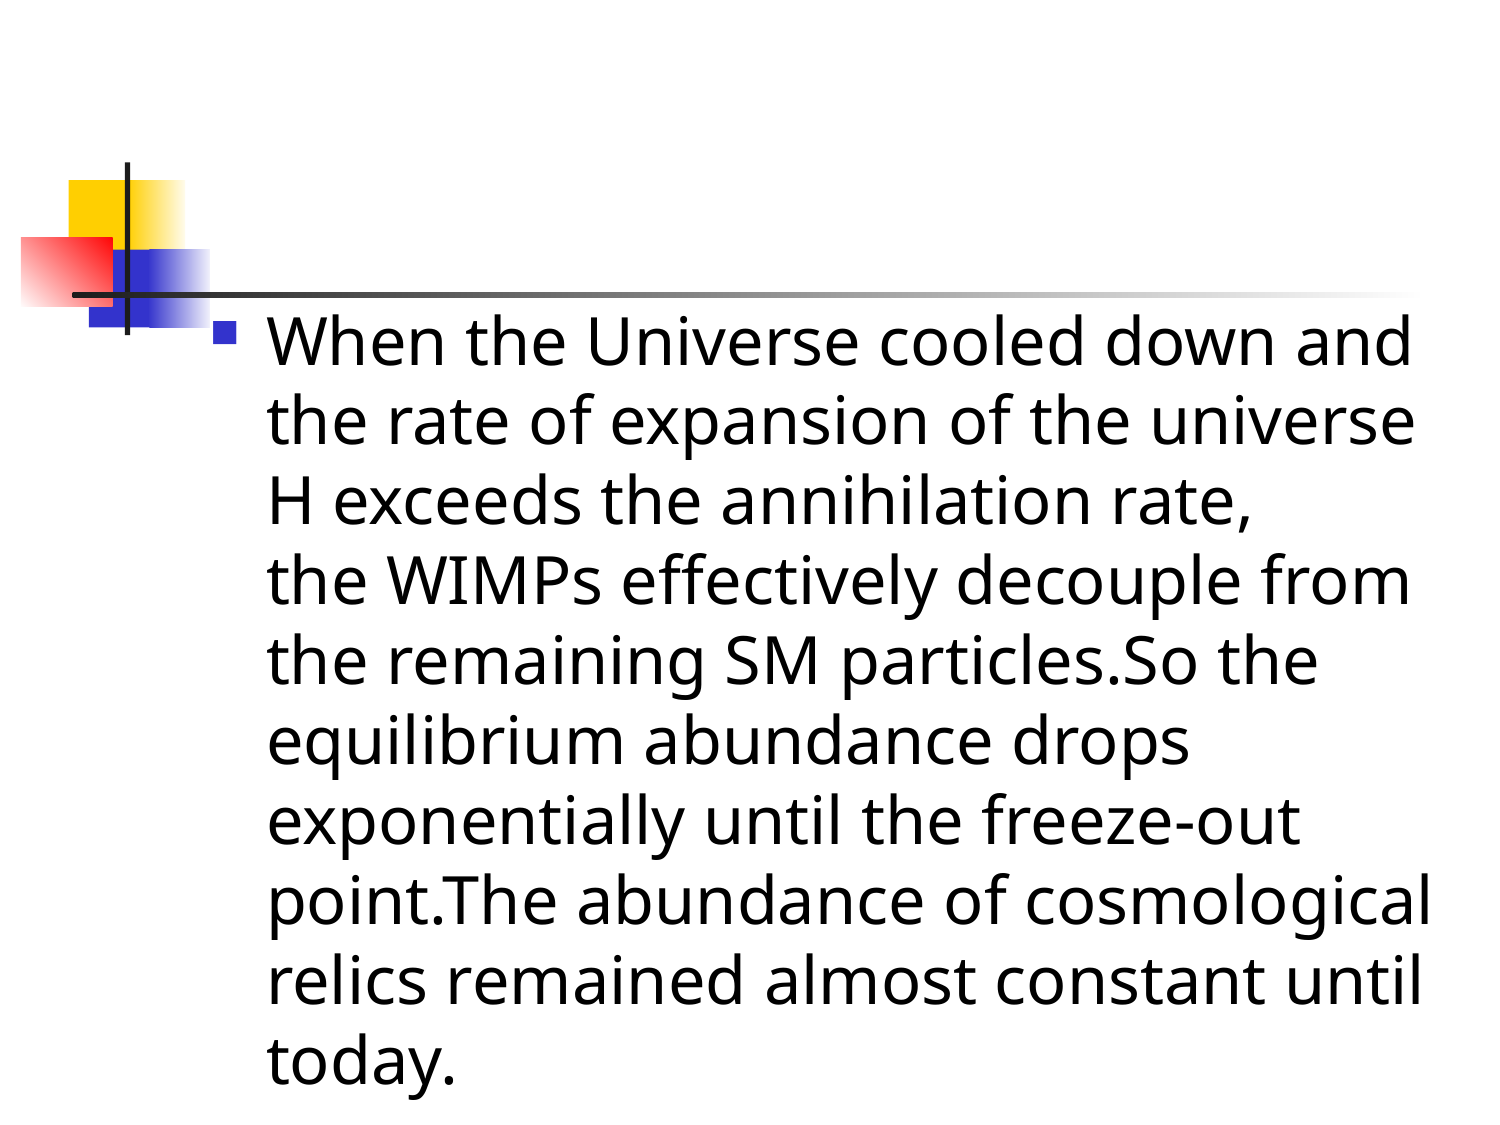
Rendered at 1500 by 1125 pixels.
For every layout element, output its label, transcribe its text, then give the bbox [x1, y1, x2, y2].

list When the Universe cooled down and the rate of expansion of the universe H exceeds the annihilation rate, the WIMPs effectively decouple from the remaining SM particles.So the equilibrium abundance drops exponentially until the freeze-out point.The abundance of cosmological relics remained almost constant until today. [194, 290, 1471, 966]
